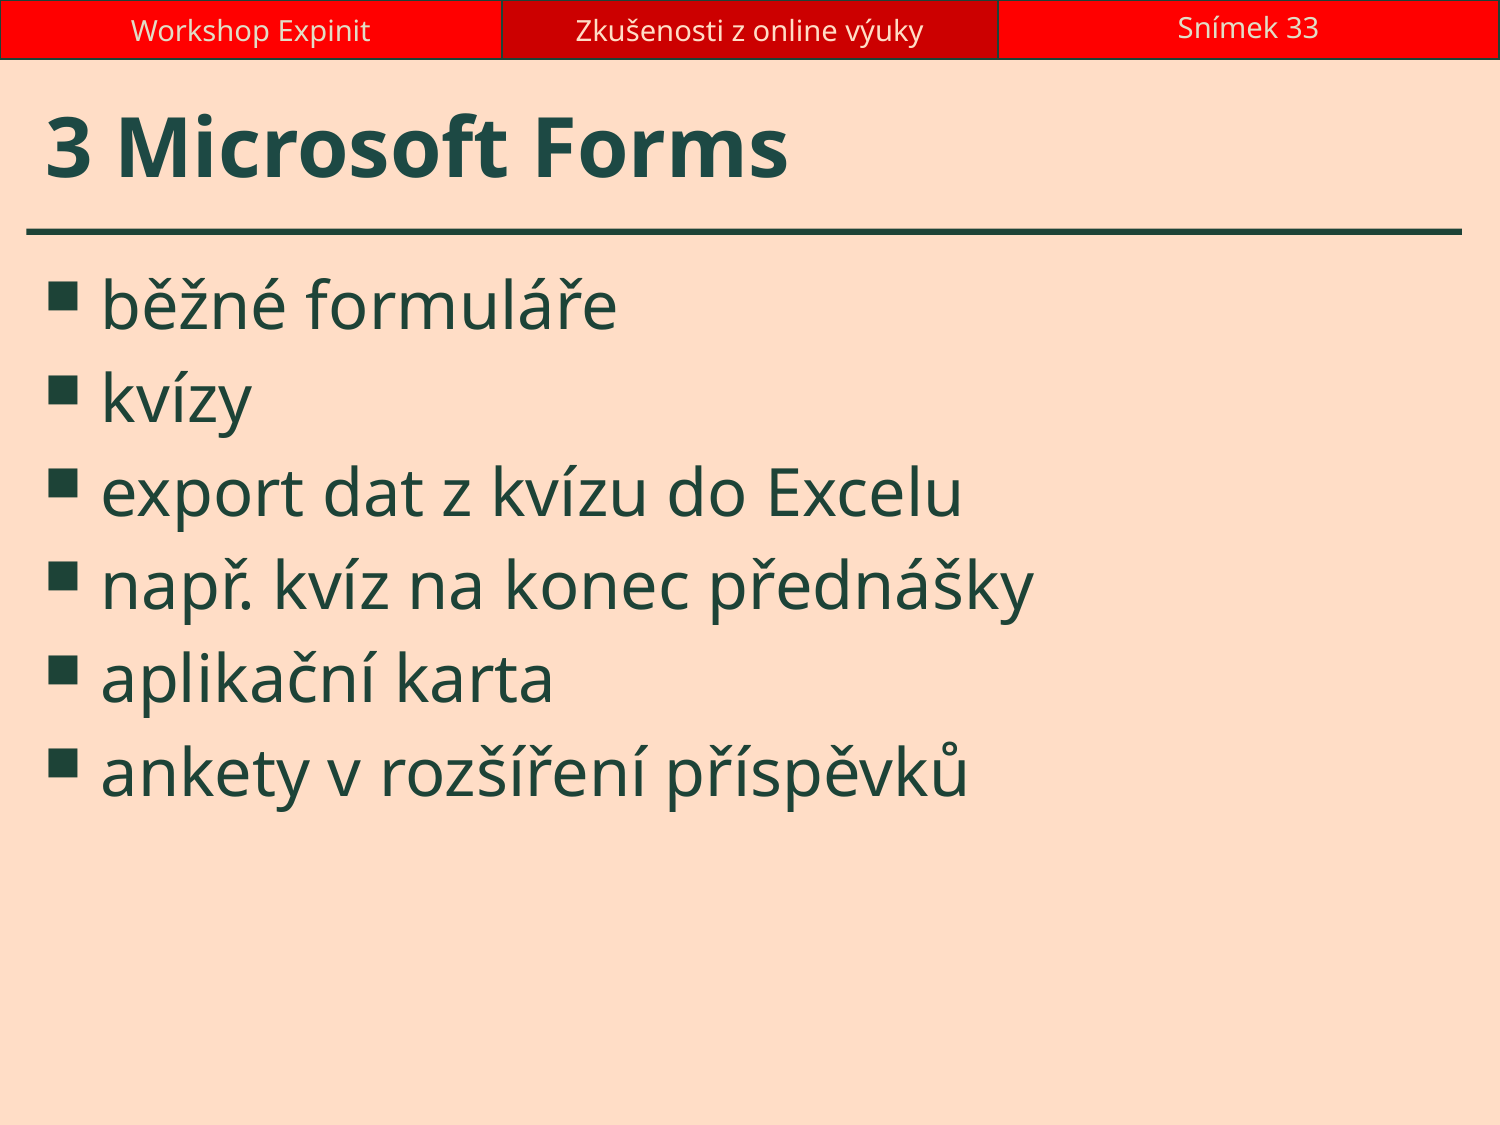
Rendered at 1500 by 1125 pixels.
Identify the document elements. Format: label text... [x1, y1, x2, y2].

slide_number Workshop Expinit [0, 0, 503, 60]
slide_number Snímek 33 [997, 0, 1500, 60]
list běžné formuláře kvízy export dat z kvízu do Excelu např. kvíz na konec přednášky aplikační karta ankety v rozšíření příspěvků [29, 255, 1459, 1106]
footer Zkušenosti z online výuky [503, 0, 997, 60]
title 3 Microsoft Forms [30, 66, 1459, 222]
